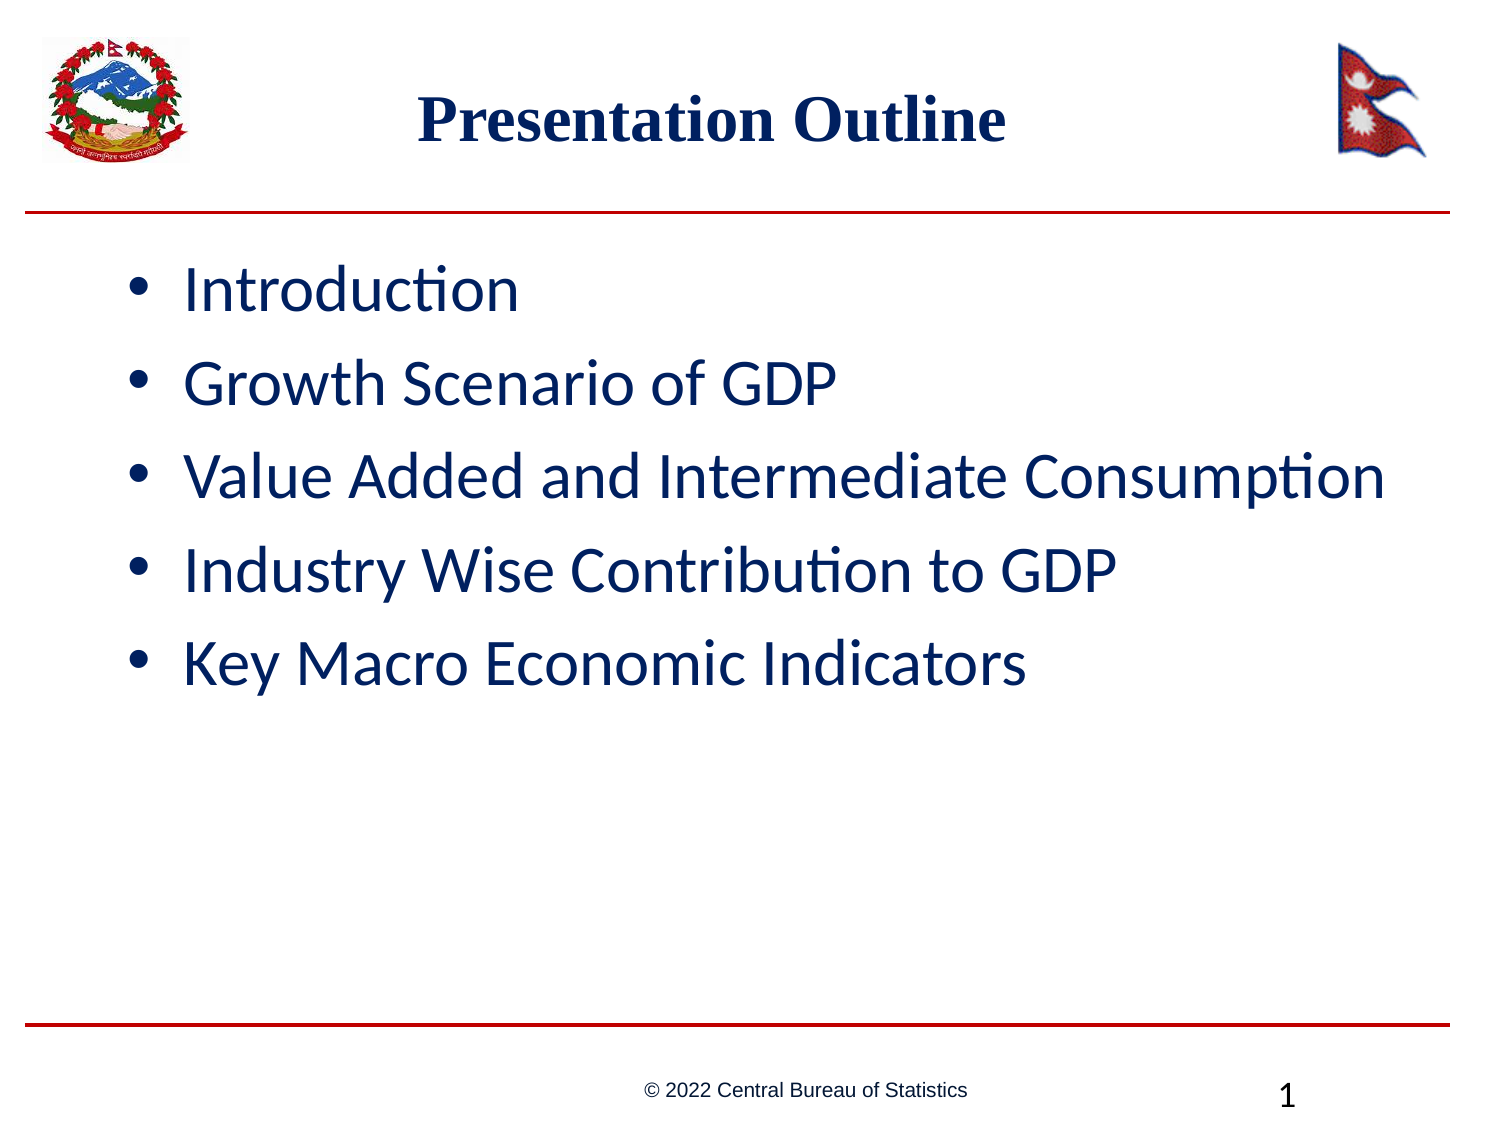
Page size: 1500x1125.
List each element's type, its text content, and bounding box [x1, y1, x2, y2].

slide_number 1 [1262, 1062, 1463, 1097]
title Presentation Outline [37, 37, 1388, 193]
list Introduction Growth Scenario of GDP Value Added and Intermediate Consumption Industry Wise Contribution to GDP Key Macro Economic Indicators [112, 237, 1425, 988]
picture [1388, 37, 1443, 167]
